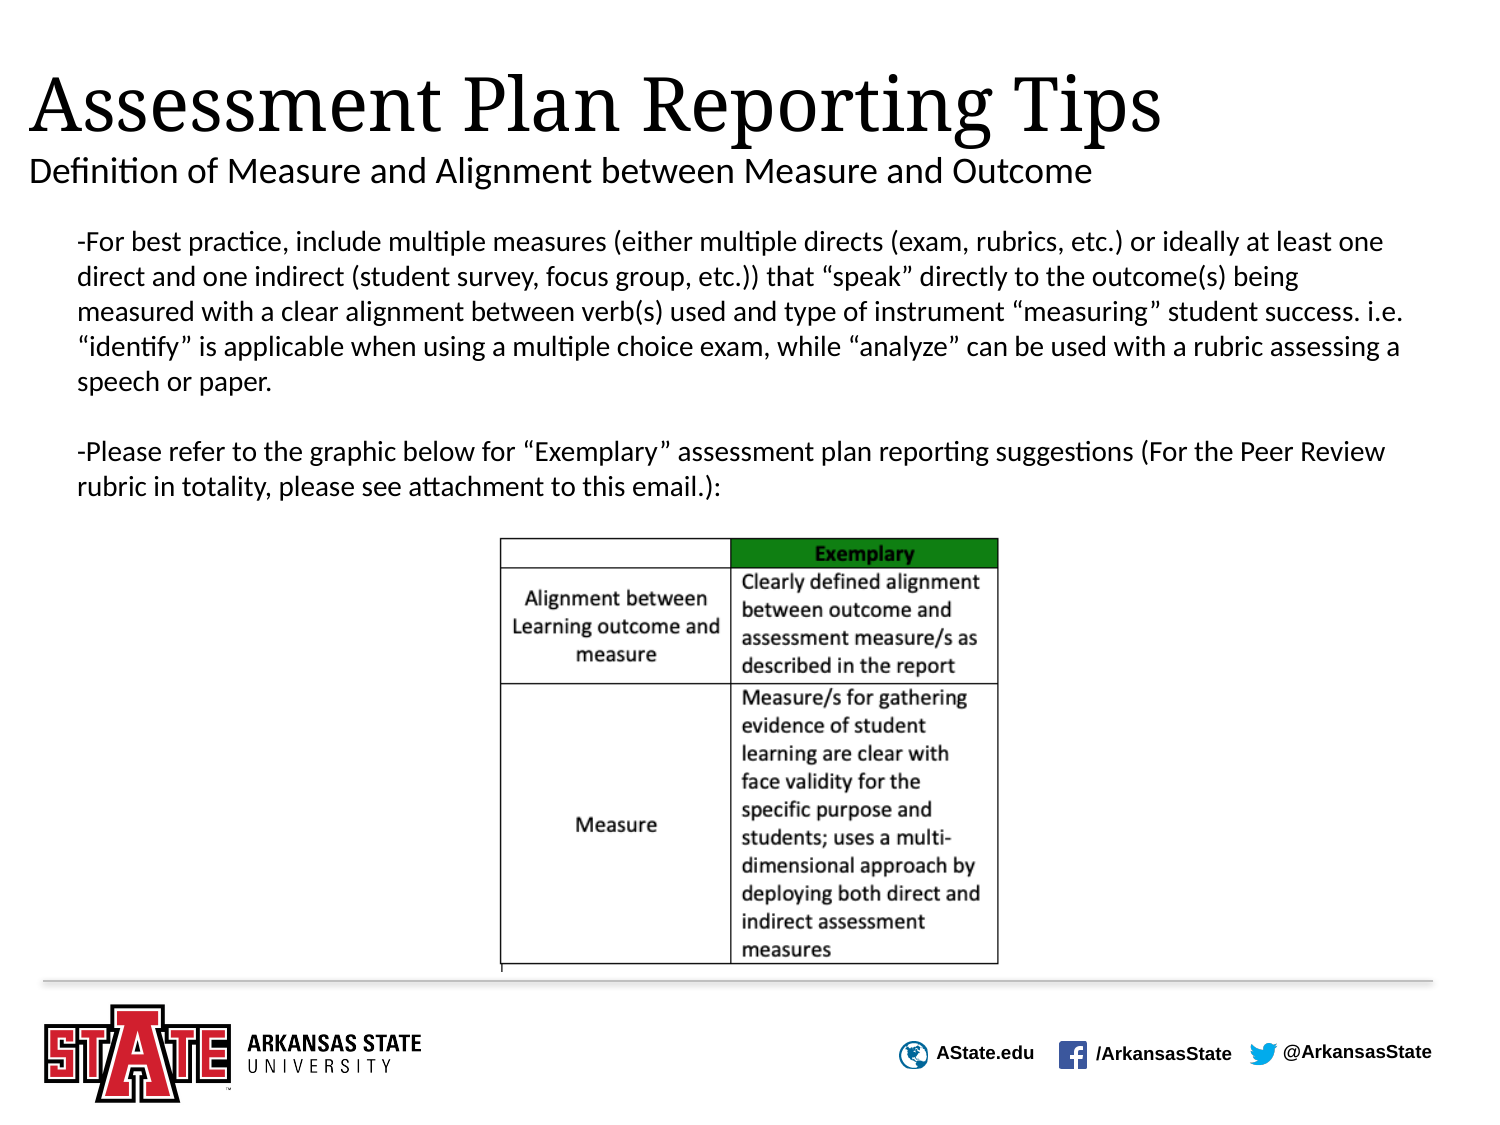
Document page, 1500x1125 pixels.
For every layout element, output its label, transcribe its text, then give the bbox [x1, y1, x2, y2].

picture [42, 1002, 421, 1105]
text_box AState.edu [921, 1032, 1050, 1071]
picture [494, 533, 1005, 972]
picture [902, 1047, 926, 1067]
text_box @ArkansasState [1288, 1032, 1447, 1070]
picture [917, 1040, 928, 1048]
picture [1240, 1031, 1287, 1078]
text_box /ArkansasState [1081, 1033, 1237, 1072]
picture [1059, 1041, 1087, 1069]
text_box -For best practice, include multiple measures (either multiple directs (exam, rubrics, etc.) or ideally at least one direct and one indirect (student survey, focus group, etc.)) that “speak” directly to the outcome(s) being measured with a clear alignment between verb(s) used and type of instrument “measuring” student success. i.e. “identify” is applicable when using a multiple choice exam, while “analyze” can be used with a rubric assessing a speech or paper. -Please refer to the graphic below for “Exemplary” assessment plan reporting suggestions (For the Peer Review rubric in totality, please see attachment to this email.): [62, 214, 1434, 510]
picture [899, 1061, 906, 1069]
text_box Assessment Plan Reporting Tips Definition of Measure and Alignment between Measure and Outcome [14, 48, 1180, 199]
picture [899, 1040, 911, 1050]
